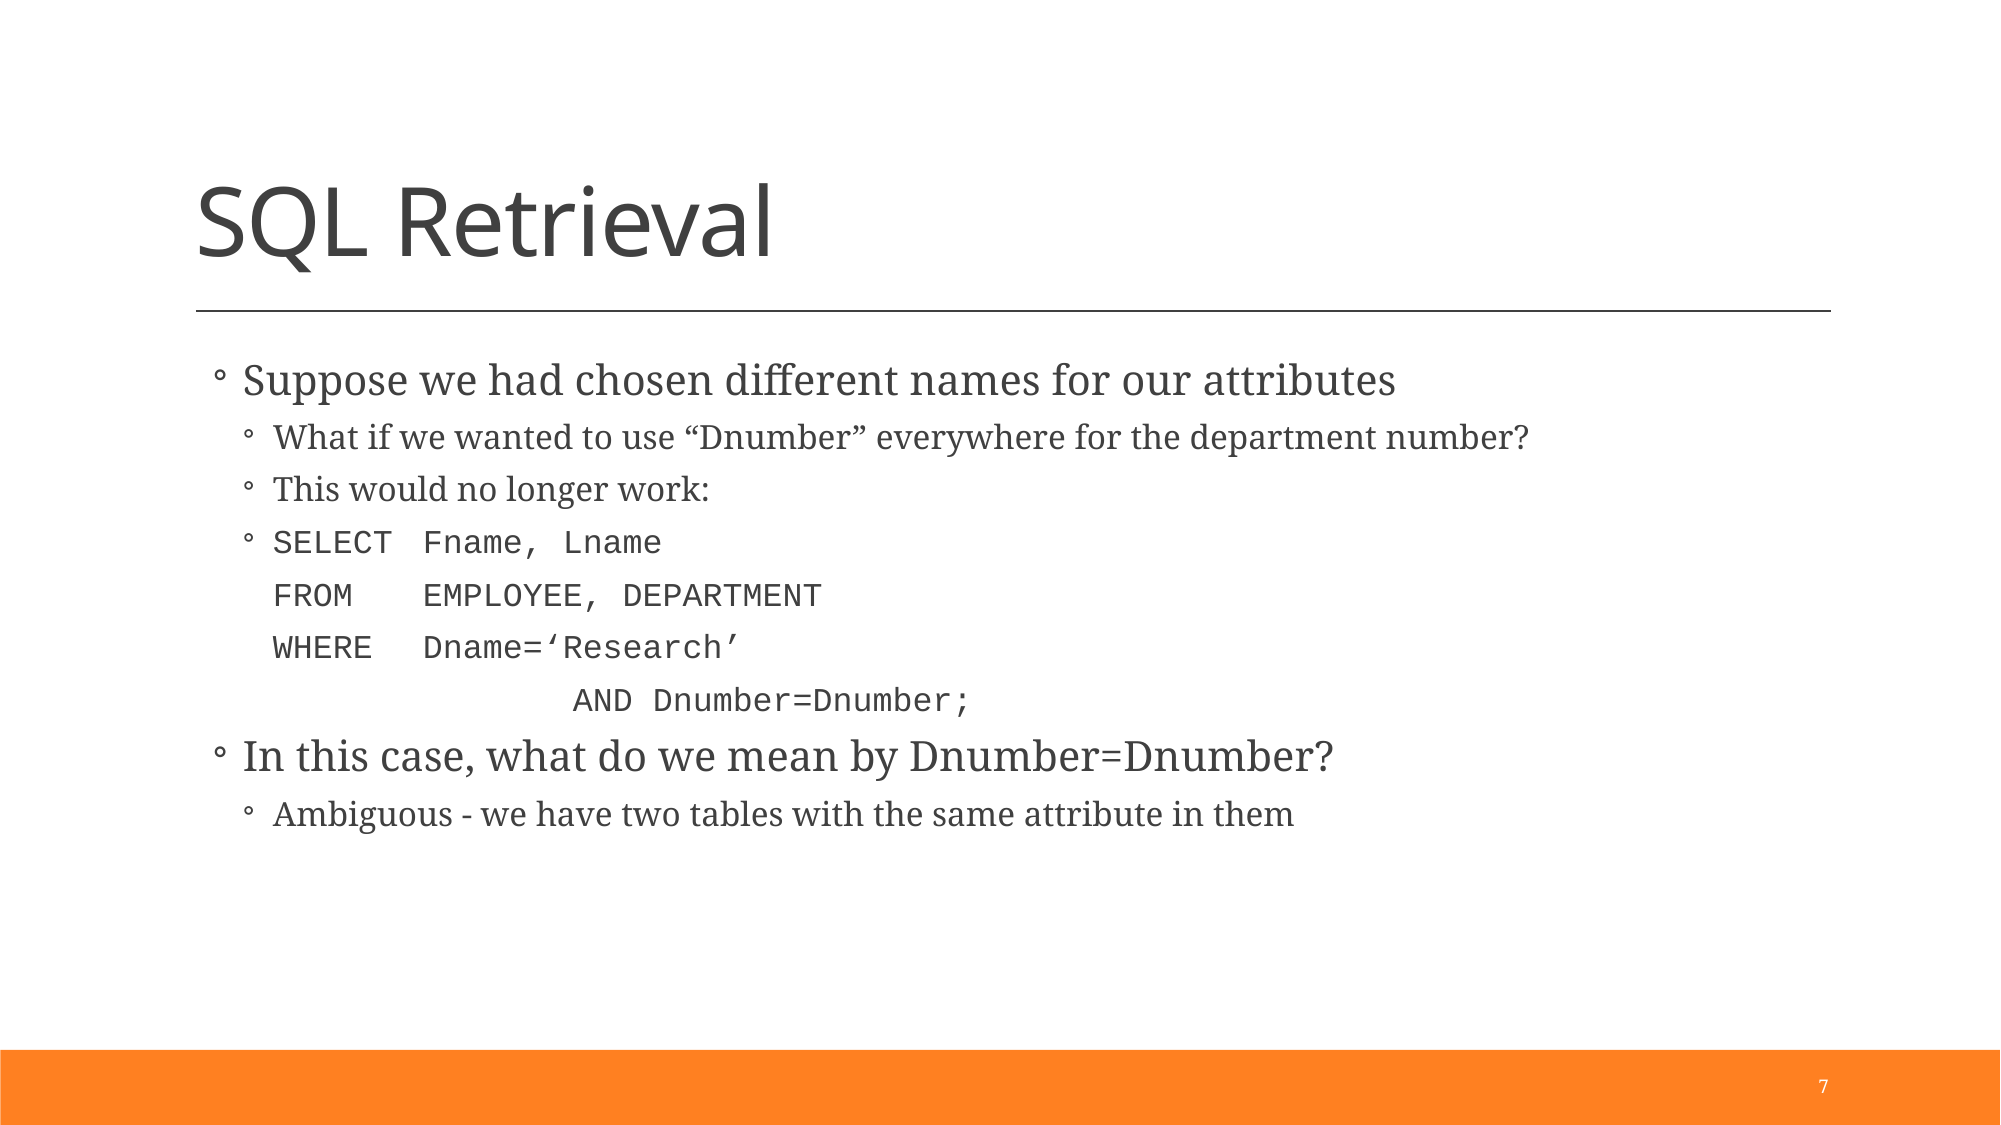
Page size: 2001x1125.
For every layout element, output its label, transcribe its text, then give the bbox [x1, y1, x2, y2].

slide_number 7 [1803, 1057, 1932, 1118]
list Suppose we had chosen different names for our attributes What if we wanted to use “Dnumber” everywhere for the department number? This would no longer work: SELECT Fname, Lname FROM EMPLOYEE, DEPARTMENT WHERE Dname=‘Research’ AND Dnumber=Dnumber; In this case, what do we mean by Dnumber=Dnumber? Ambiguous - we have two tables with the same attribute in them [180, 345, 1830, 963]
title SQL Retrieval [180, 47, 1830, 285]
